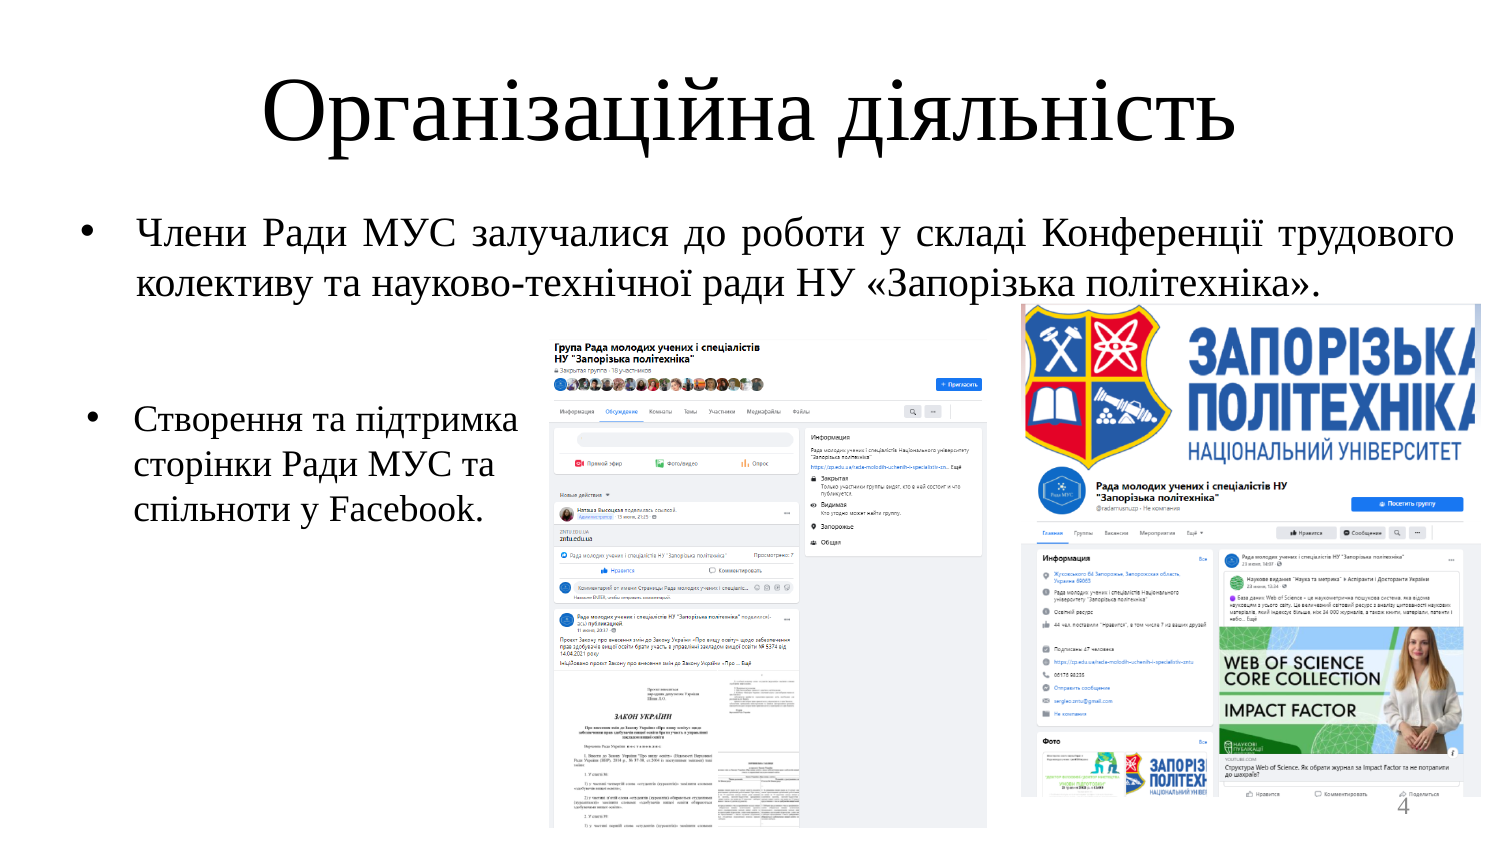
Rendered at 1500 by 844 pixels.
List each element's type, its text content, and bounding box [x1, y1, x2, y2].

text_box Створення та підтримка сторінки Ради МУС та спільноти у Facebook. [71, 386, 543, 537]
picture [548, 338, 987, 829]
picture [1021, 303, 1481, 798]
list Члени Ради МУС залучалися до роботи у складі Конференції трудового колективу та науково-технічної ради НУ «Запорізька політехніка». [64, 197, 1471, 376]
title Організаційна діяльність [75, 33, 1425, 175]
slide_number 4 [1074, 805, 1425, 827]
